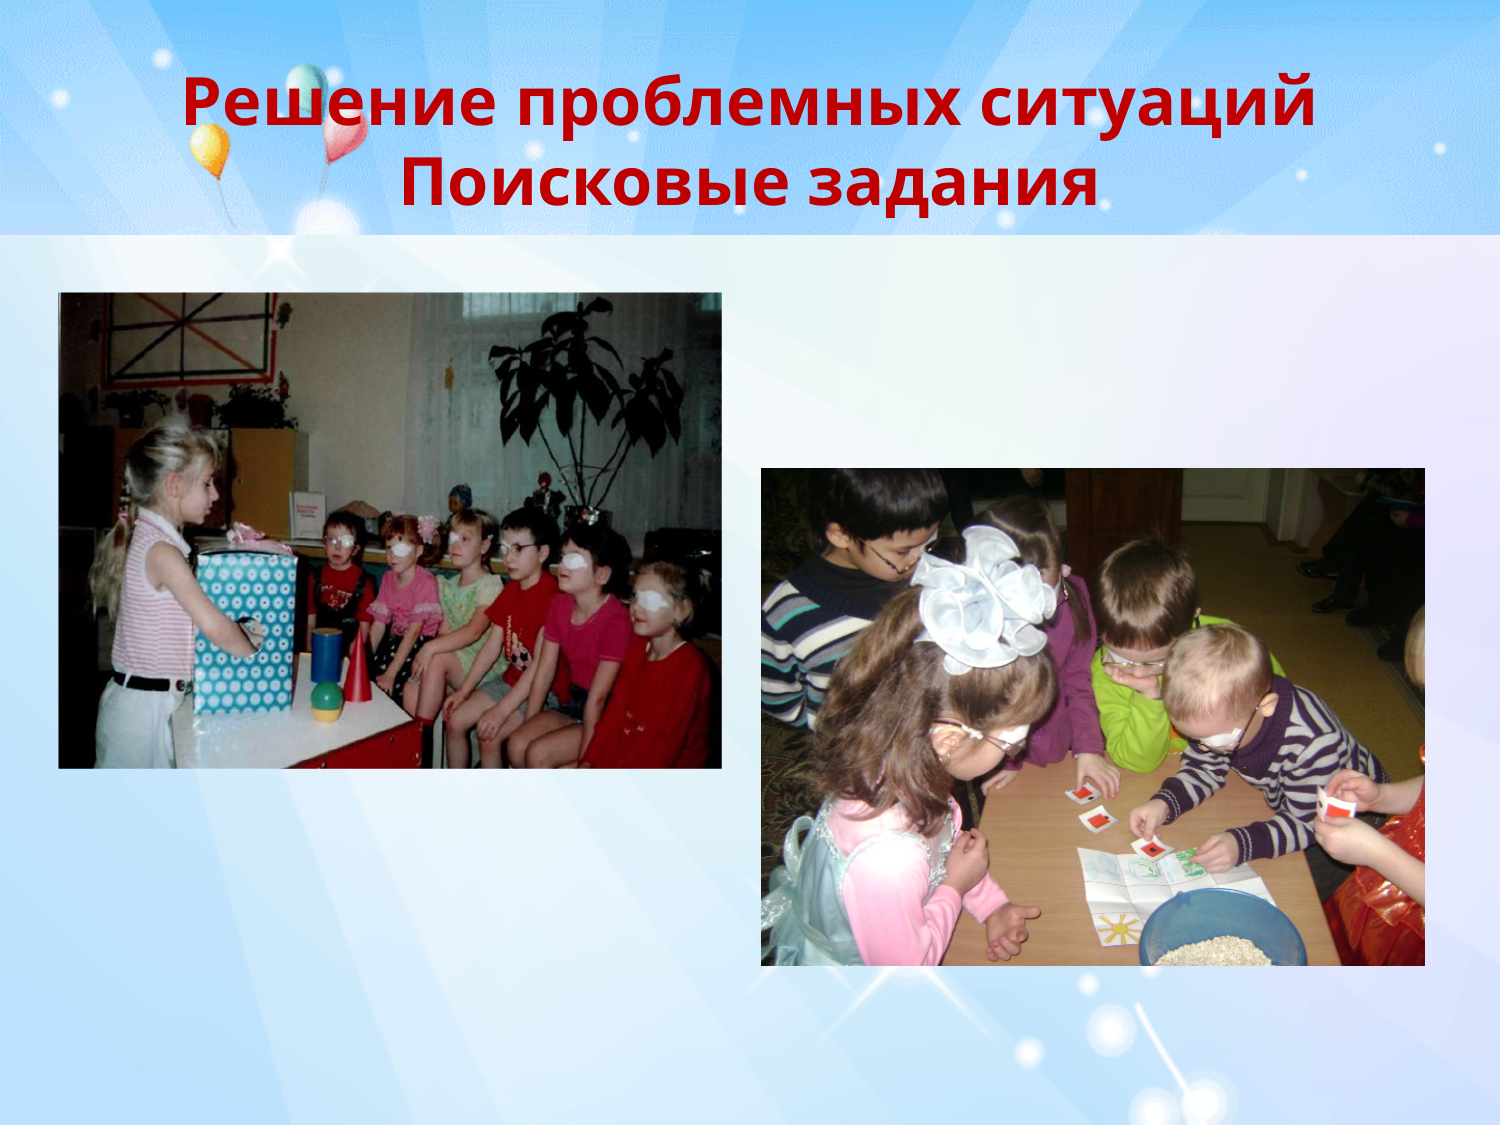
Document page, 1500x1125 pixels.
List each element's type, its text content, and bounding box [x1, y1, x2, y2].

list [58, 292, 722, 769]
picture [0, 0, 1500, 1125]
title Решение проблемных ситуаций Поисковые задания [75, 45, 1425, 233]
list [761, 468, 1425, 966]
